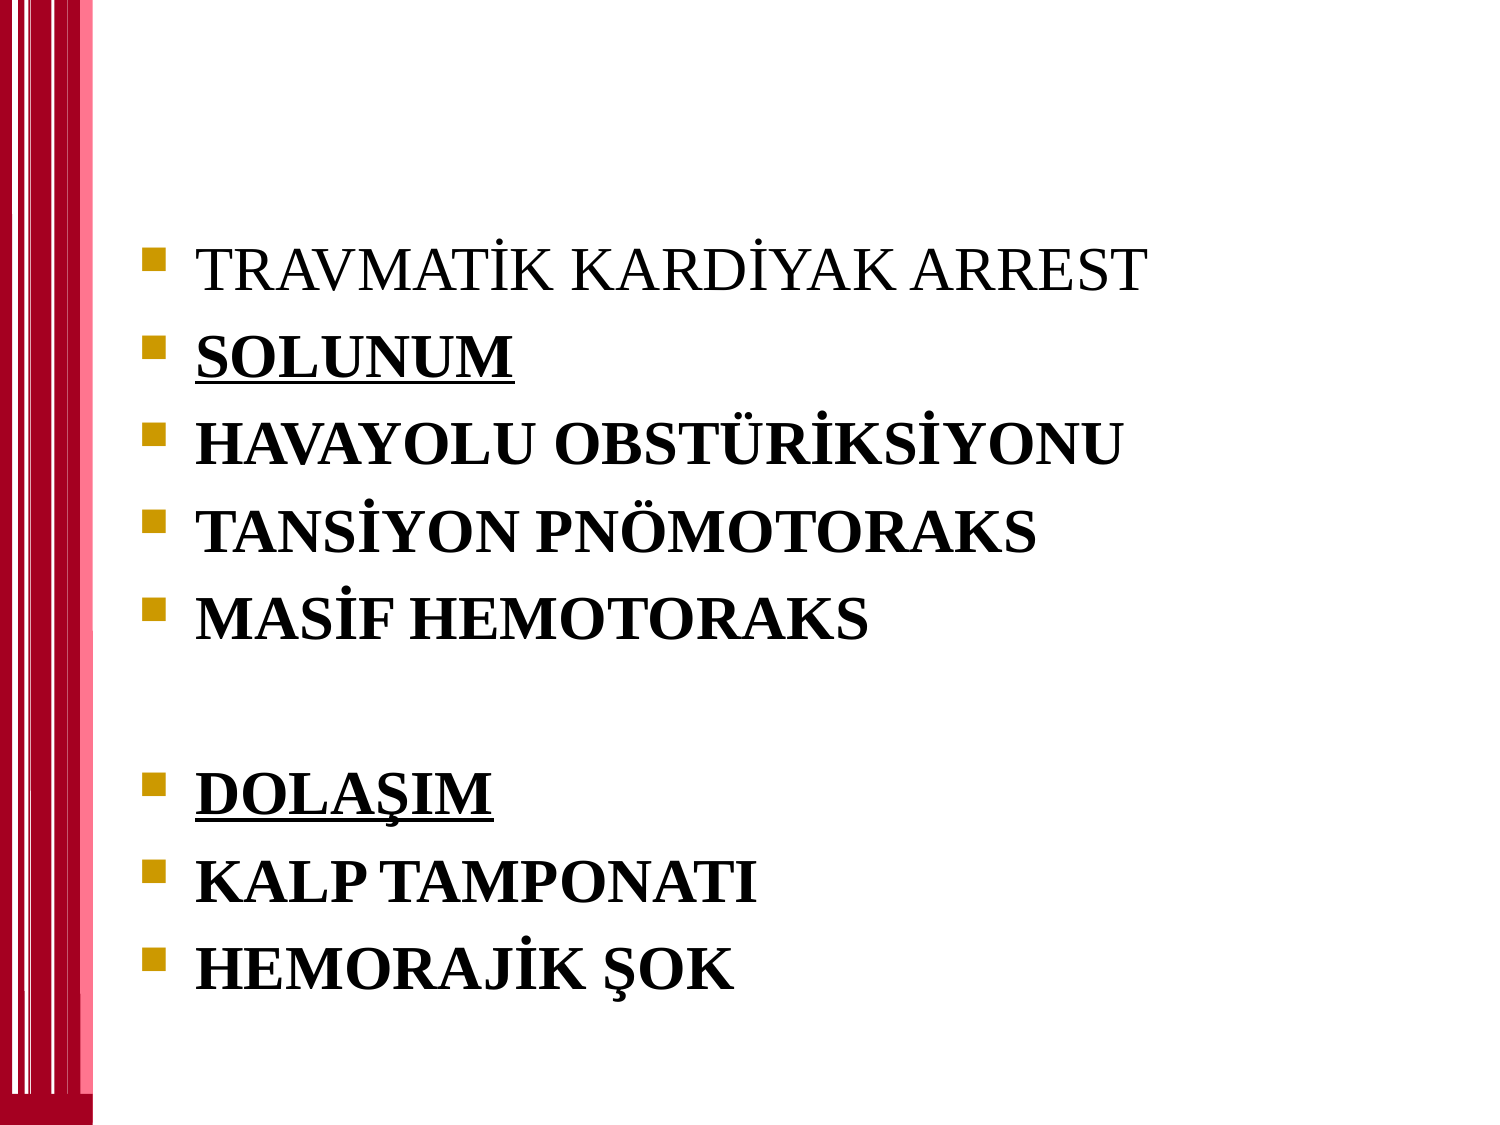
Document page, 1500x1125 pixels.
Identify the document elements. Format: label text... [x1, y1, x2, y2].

list TRAVMATİK KARDİYAK ARREST SOLUNUM HAVAYOLU OBSTÜRİKSİYONU TANSİYON PNÖMOTORAKS MASİF HEMOTORAKS DOLAŞIM KALP TAMPONATI HEMORAJİK ŞOK [123, 219, 1483, 1059]
